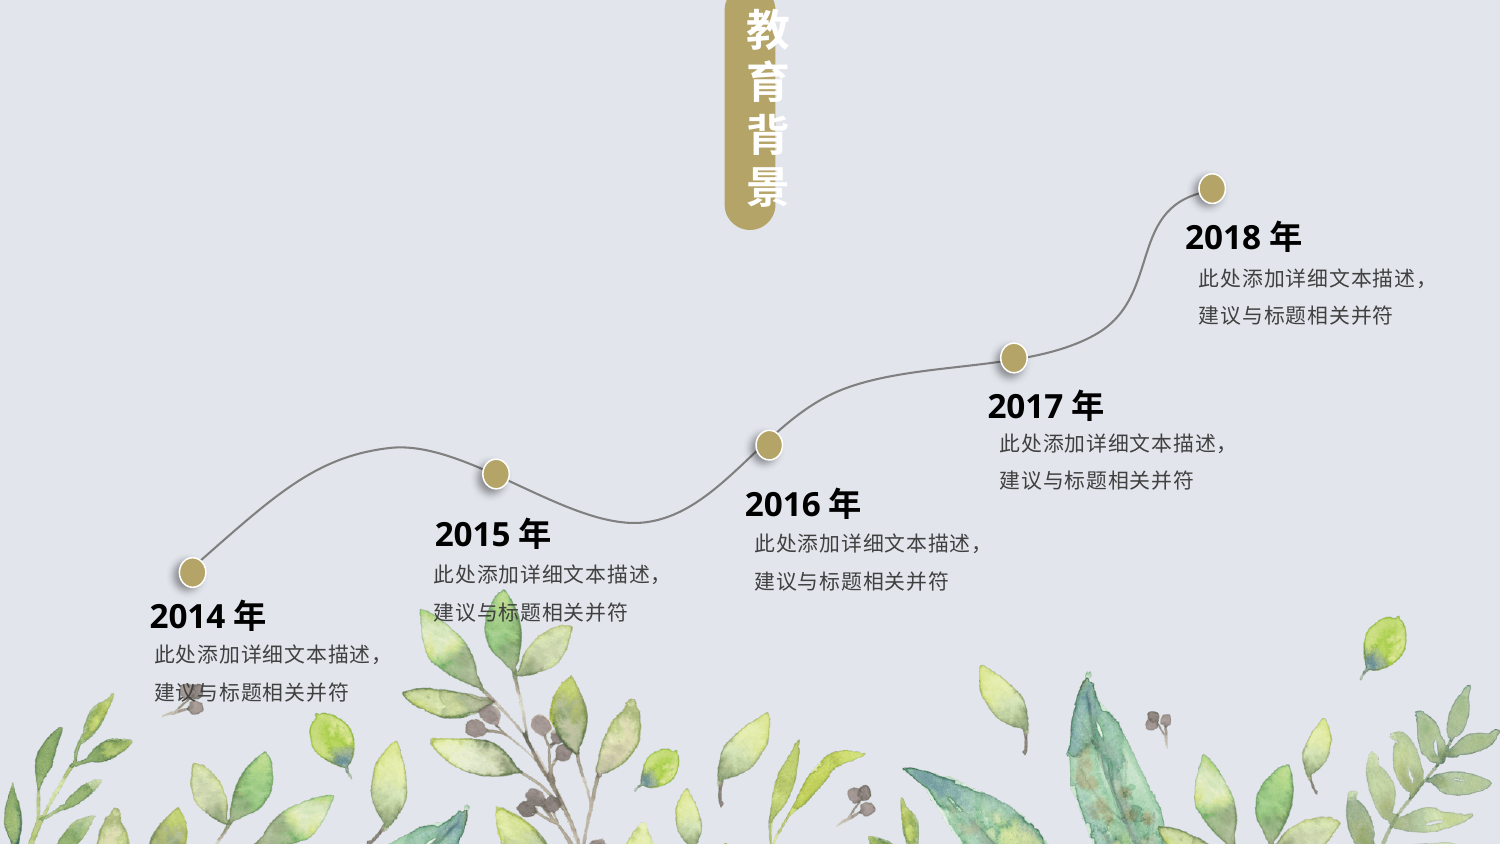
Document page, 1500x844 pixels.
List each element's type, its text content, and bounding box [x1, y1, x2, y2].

text_box [1196, 171, 1228, 206]
text_box [998, 341, 1030, 375]
text_box 2015年 [370, 510, 617, 556]
text_box 此处添加详细文本描述，建议与标题相关并符 [754, 518, 979, 588]
text_box 2016年 [680, 480, 927, 526]
text_box 此处添加详细文本描述，建议与标题相关并符 [1198, 253, 1424, 328]
text_box 2017年 [922, 382, 1170, 428]
text_box [202, 447, 474, 568]
text_box [501, 225, 1145, 523]
text_box [177, 555, 209, 588]
text_box [480, 457, 512, 491]
text_box [753, 428, 785, 463]
picture [0, 0, 1500, 844]
text_box 此处添加详细文本描述，建议与标题相关并符 [433, 549, 658, 588]
text_box 教育背景 [722, 0, 778, 233]
text_box 2018年 [1120, 214, 1368, 259]
text_box [1150, 197, 1188, 214]
text_box 此处添加详细文本描述，建议与标题相关并符 [999, 418, 1224, 494]
